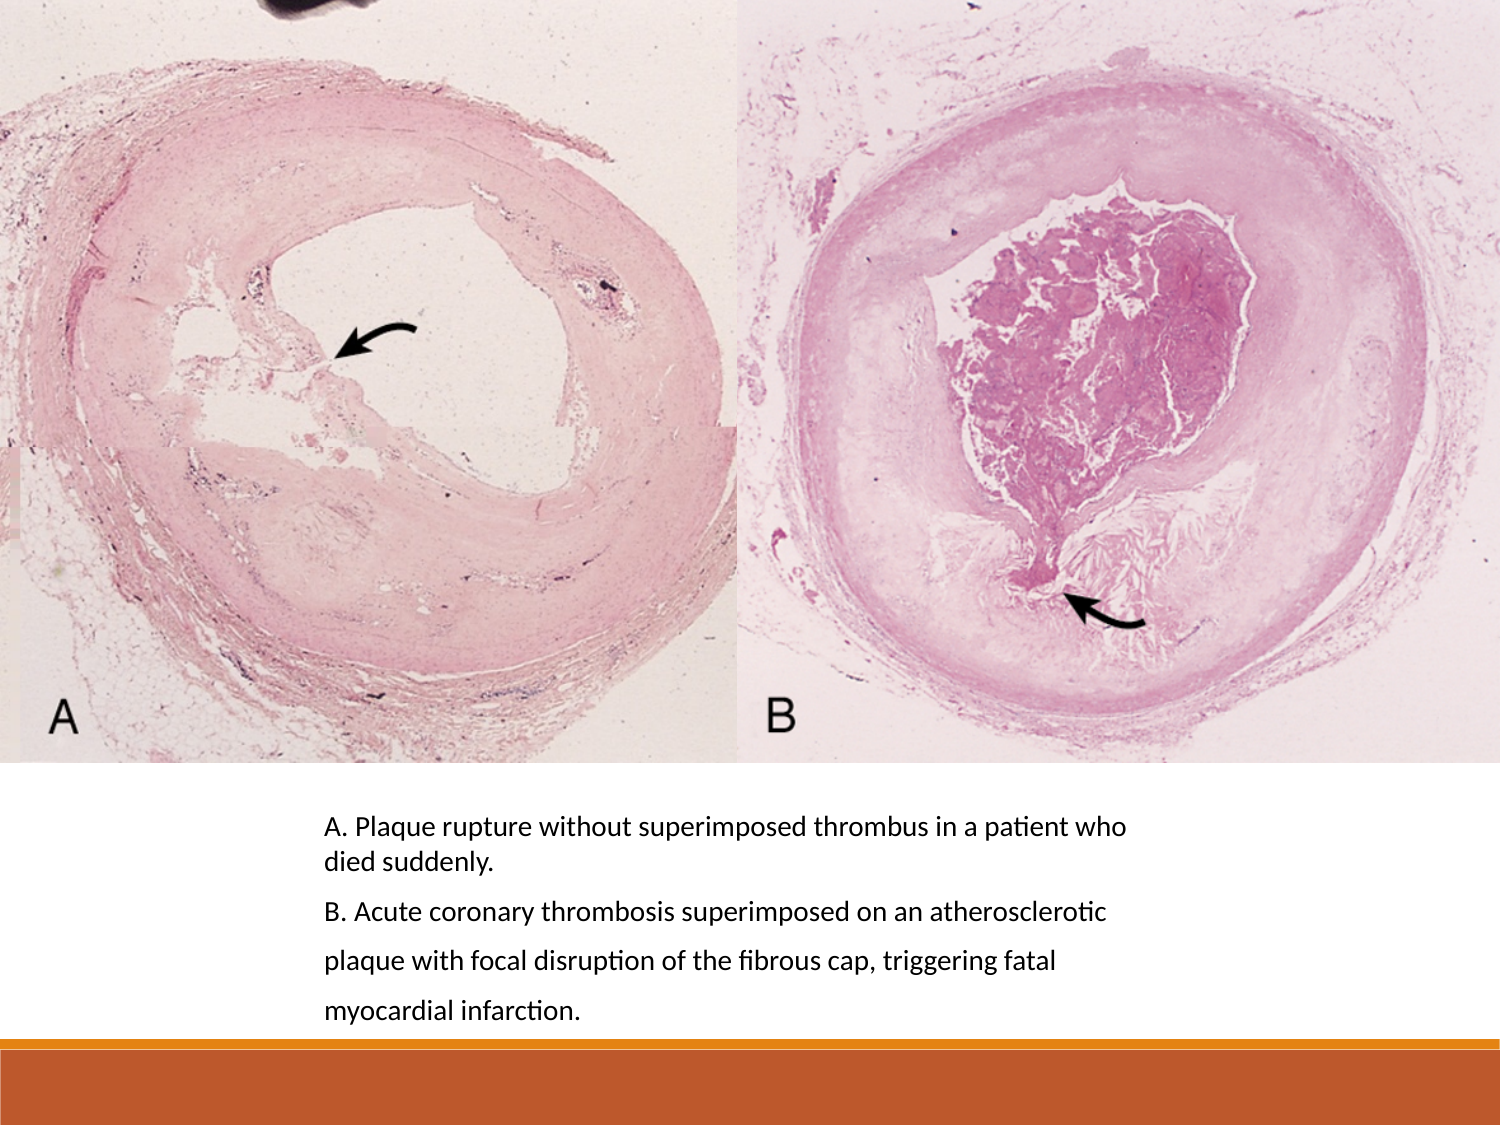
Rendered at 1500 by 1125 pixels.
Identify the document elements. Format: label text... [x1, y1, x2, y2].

picture [0, 0, 1500, 763]
text_box A. Plaque rupture without superimposed thrombus in a patient who died suddenly. B. Acute coronary thrombosis superimposed on an atherosclerotic plaque with focal disruption of the fibrous cap, triggering fatal myocardial infarction. [309, 800, 1197, 1034]
